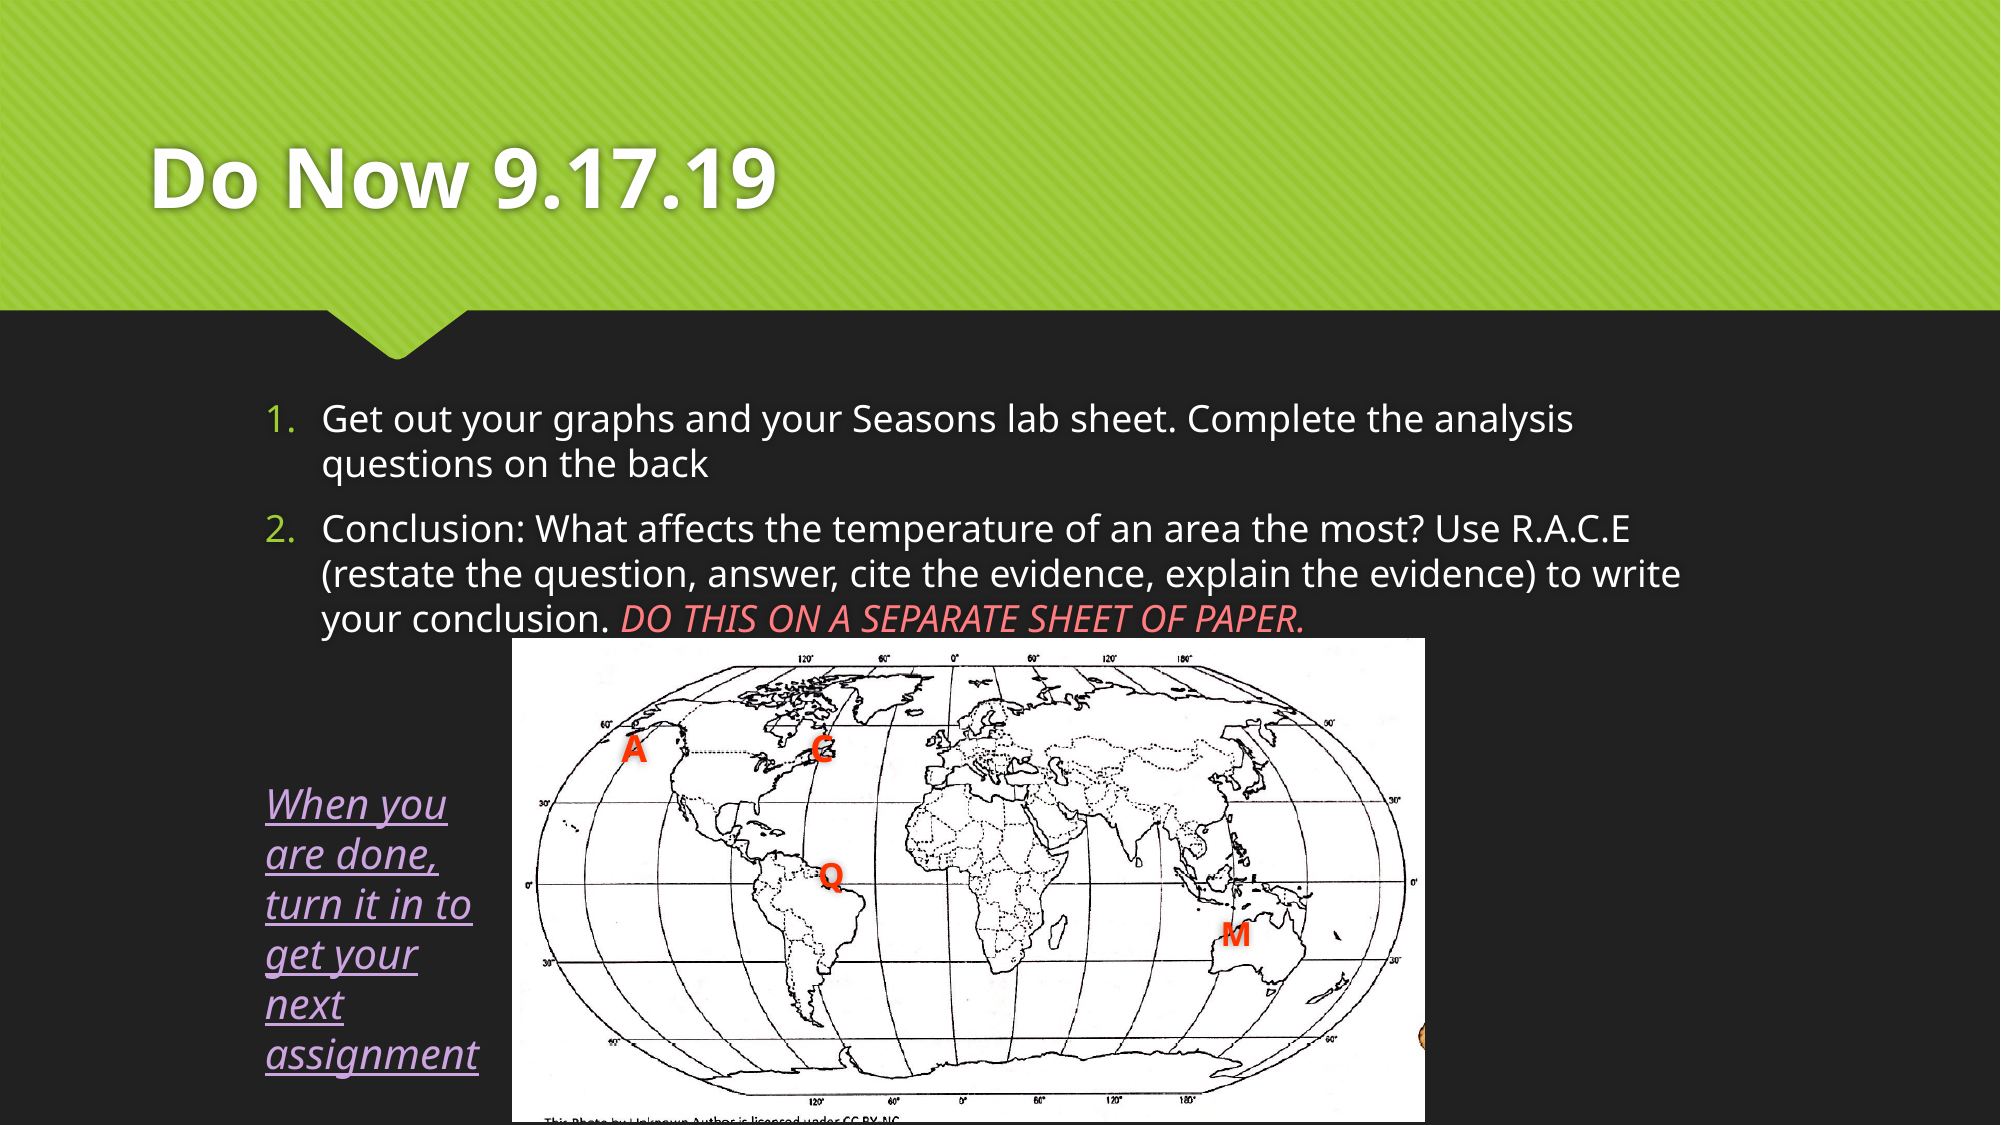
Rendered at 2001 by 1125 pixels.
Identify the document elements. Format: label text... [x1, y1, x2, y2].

picture [512, 637, 1426, 1123]
text_box When you are done, turn it in to get your next assignment [249, 770, 513, 1125]
title Do Now 9.17.19 [132, 73, 1868, 233]
list Get out your graphs and your Seasons lab sheet. Complete the analysis questions on the back Conclusion: What affects the temperature of an area the most? Use R.A.C.E (restate the question, answer, cite the evidence, explain the evidence) to write your conclusion. DO THIS ON A SEPARATE SHEET OF PAPER. A C Q M [249, 387, 1750, 1075]
